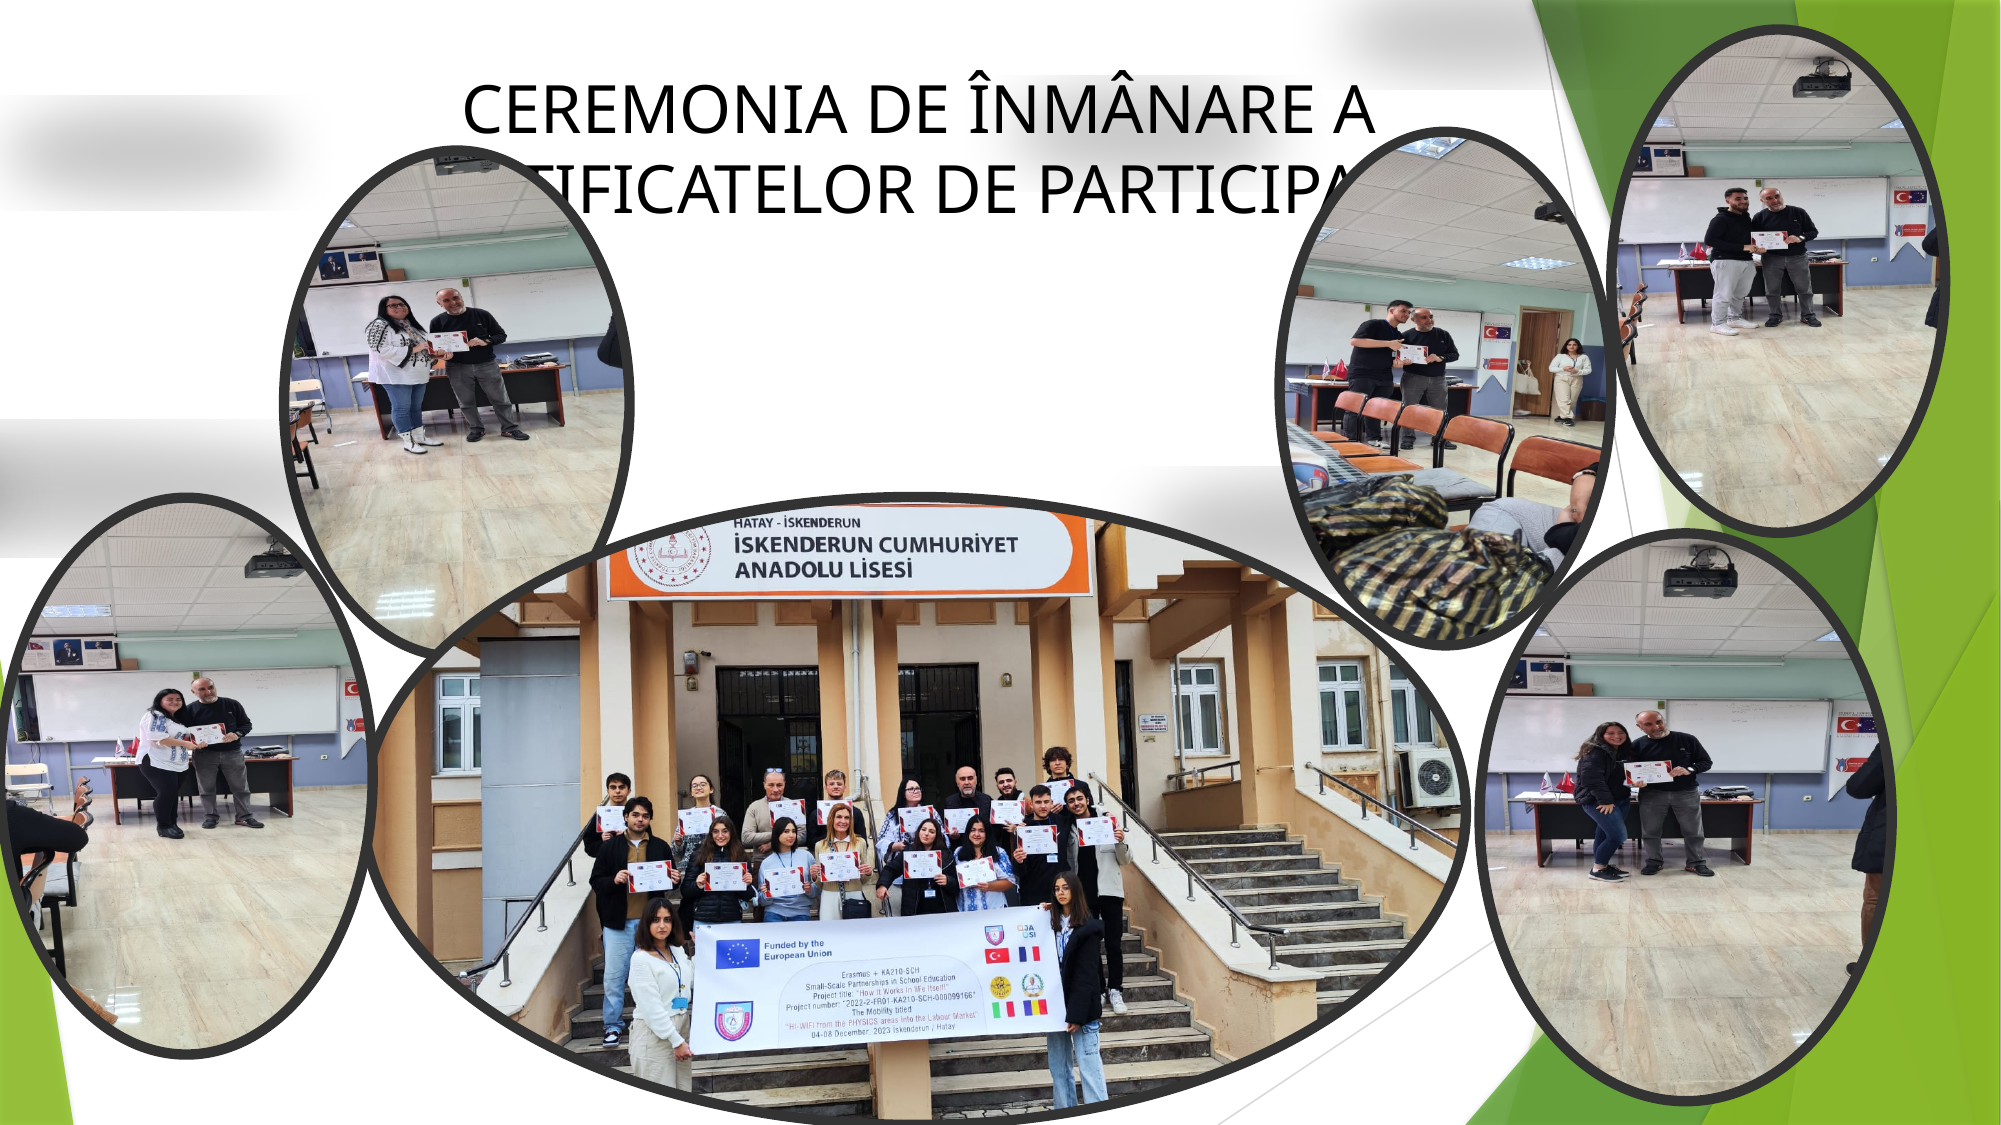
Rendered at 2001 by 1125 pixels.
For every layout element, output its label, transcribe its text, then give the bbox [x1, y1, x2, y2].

text_box CEREMONIA DE ÎNMÂNARE A CERTIFICATELOR DE PARTICIPARE [193, 59, 1605, 234]
picture [0, 28, 1946, 1125]
